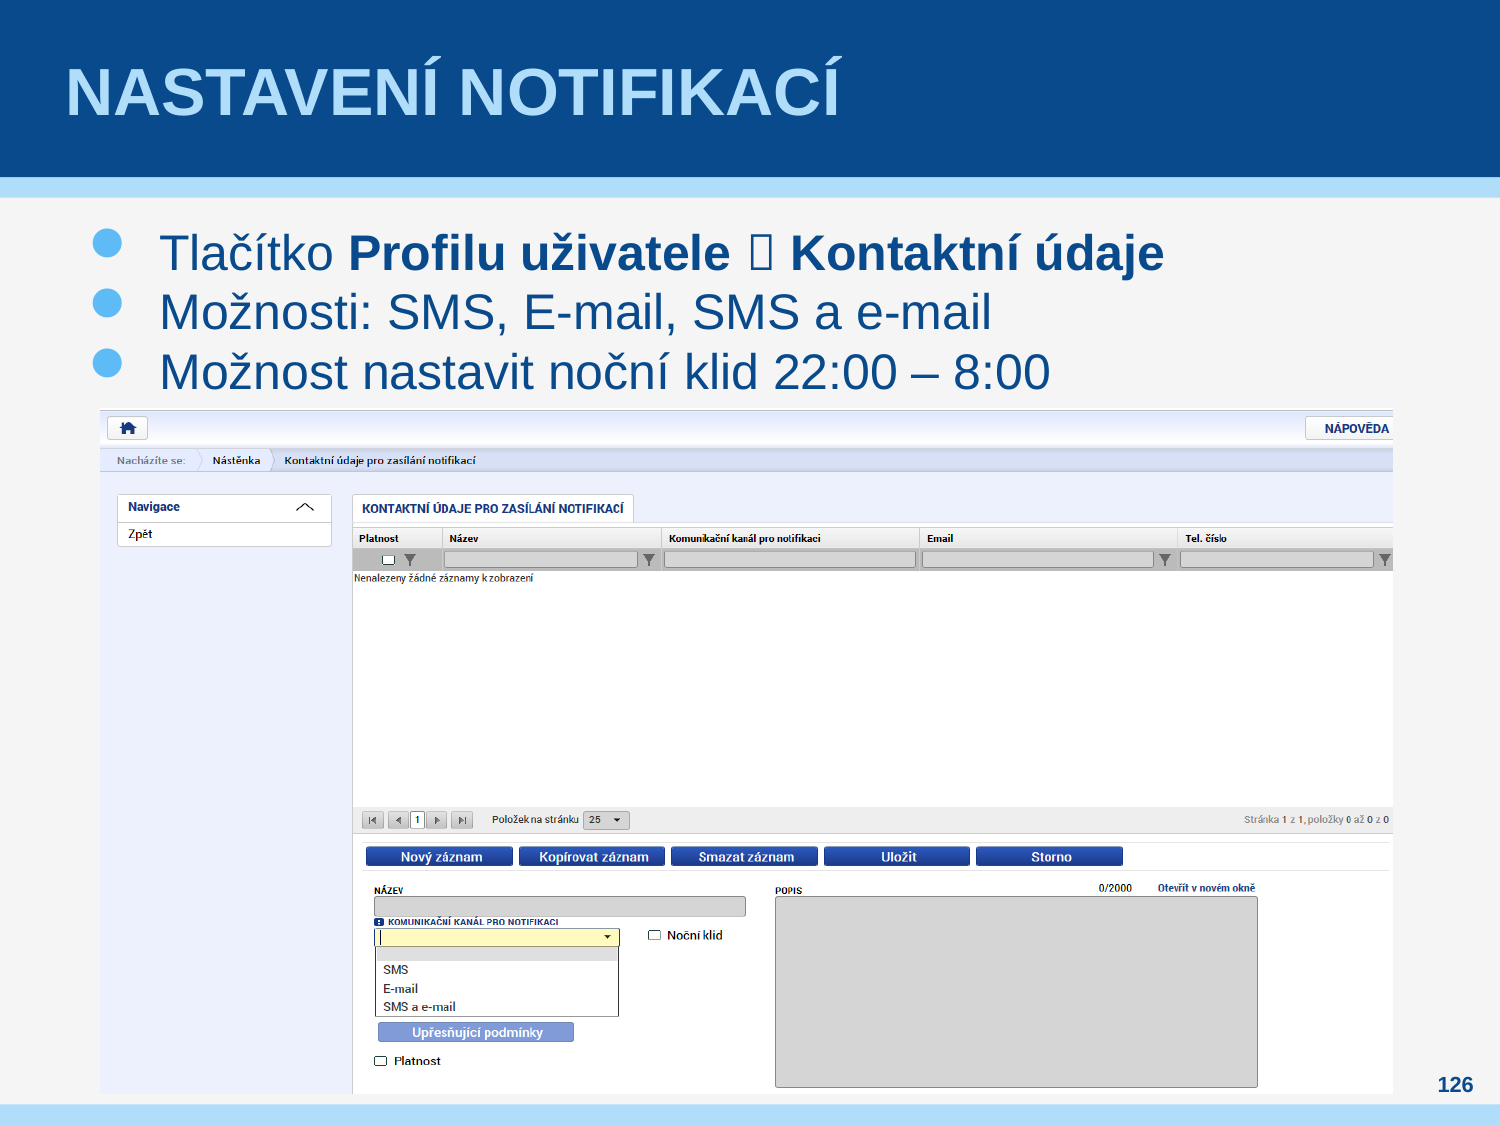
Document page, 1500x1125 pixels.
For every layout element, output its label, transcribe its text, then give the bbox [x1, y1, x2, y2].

slide_number 126 [1417, 1068, 1495, 1099]
list Tlačítko Profilu uživatele  Kontaktní údaje Možnosti: SMS, E-mail, SMS a e-mail Možnost nastavit noční klid 22:00 – 8:00 [88, 219, 1412, 638]
title Nastavení notifikací [59, 0, 1441, 178]
picture [100, 408, 1393, 1094]
